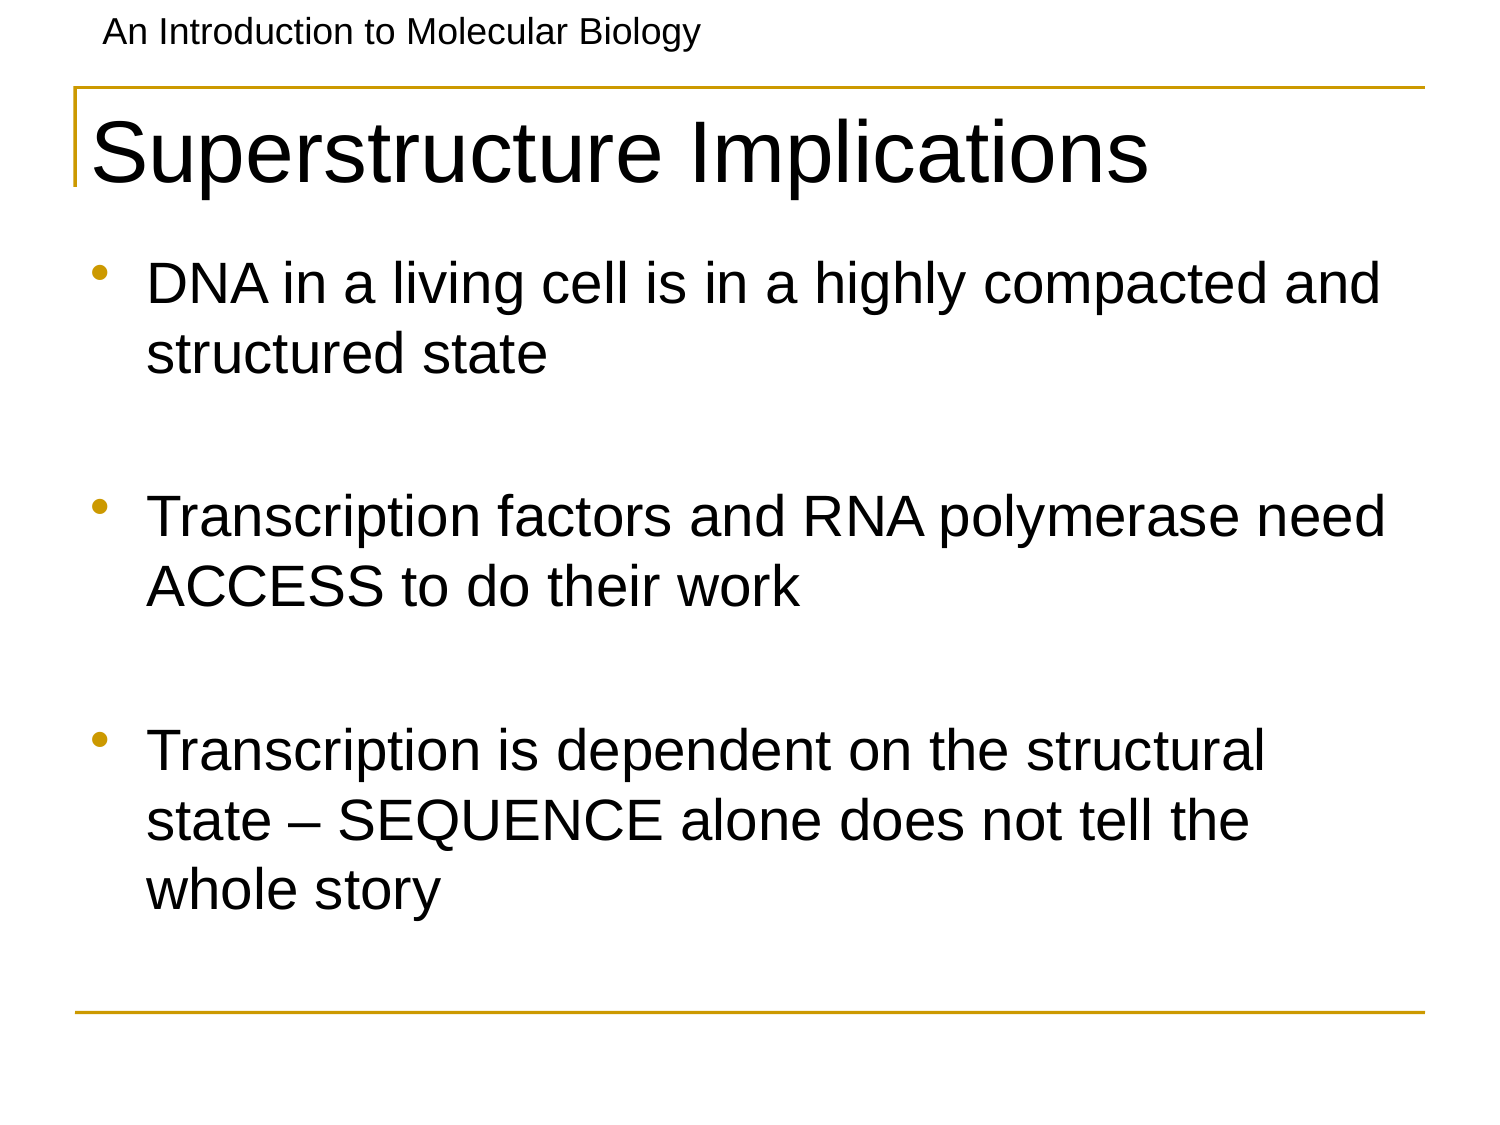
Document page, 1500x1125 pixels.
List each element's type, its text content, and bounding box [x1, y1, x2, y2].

title Superstructure Implications [74, 87, 1426, 198]
list DNA in a living cell is in a highly compacted and structured state Transcription factors and RNA polymerase need ACCESS to do their work Transcription is dependent on the structural state – SEQUENCE alone does not tell the whole story [74, 237, 1426, 981]
